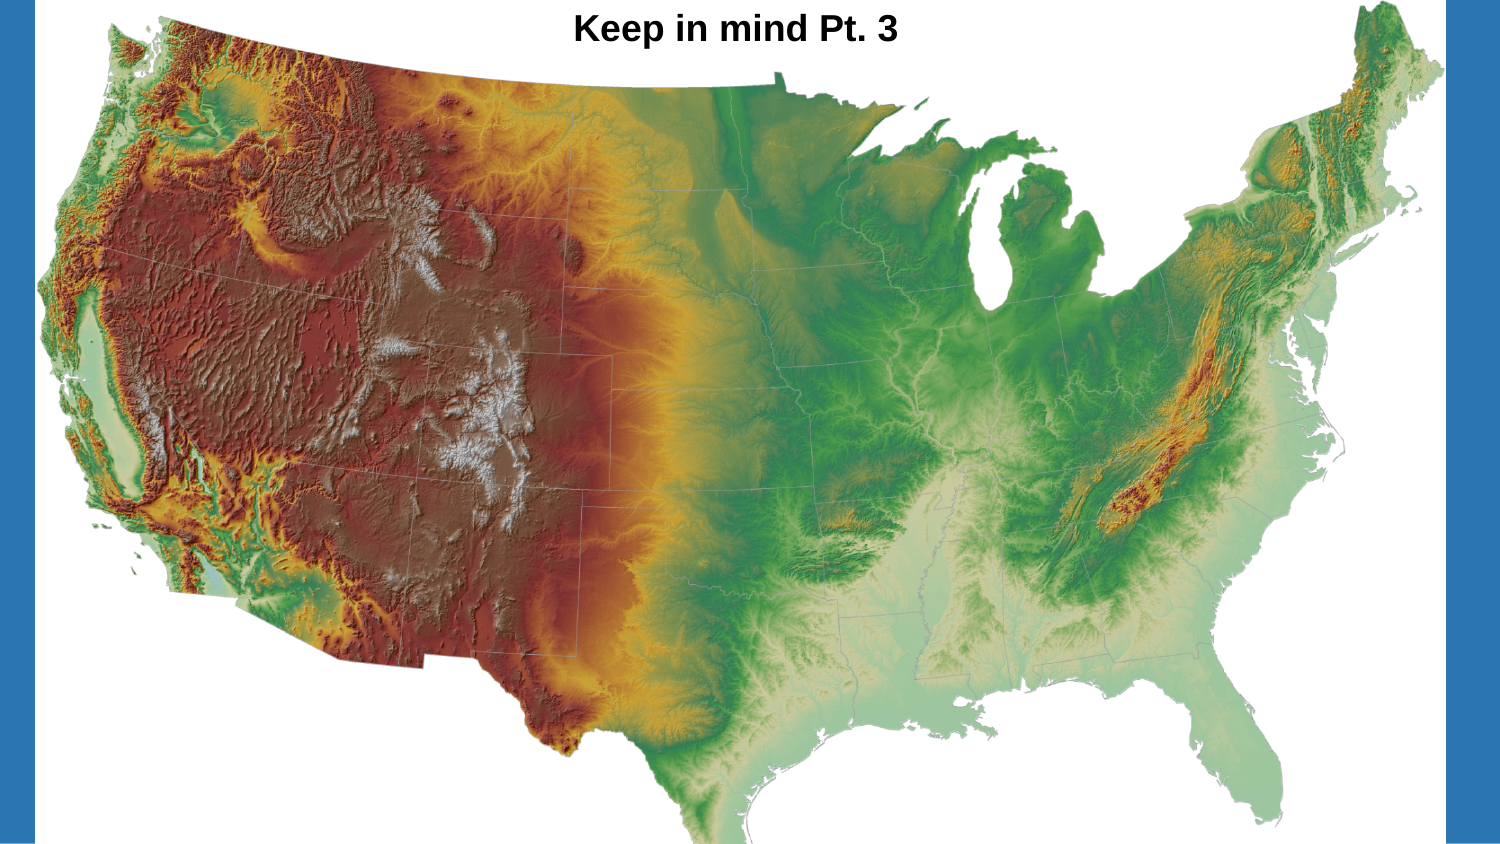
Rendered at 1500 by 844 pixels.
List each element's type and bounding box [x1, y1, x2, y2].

picture [35, 0, 1446, 844]
text_box [1448, 0, 1500, 844]
text_box [0, 0, 33, 844]
